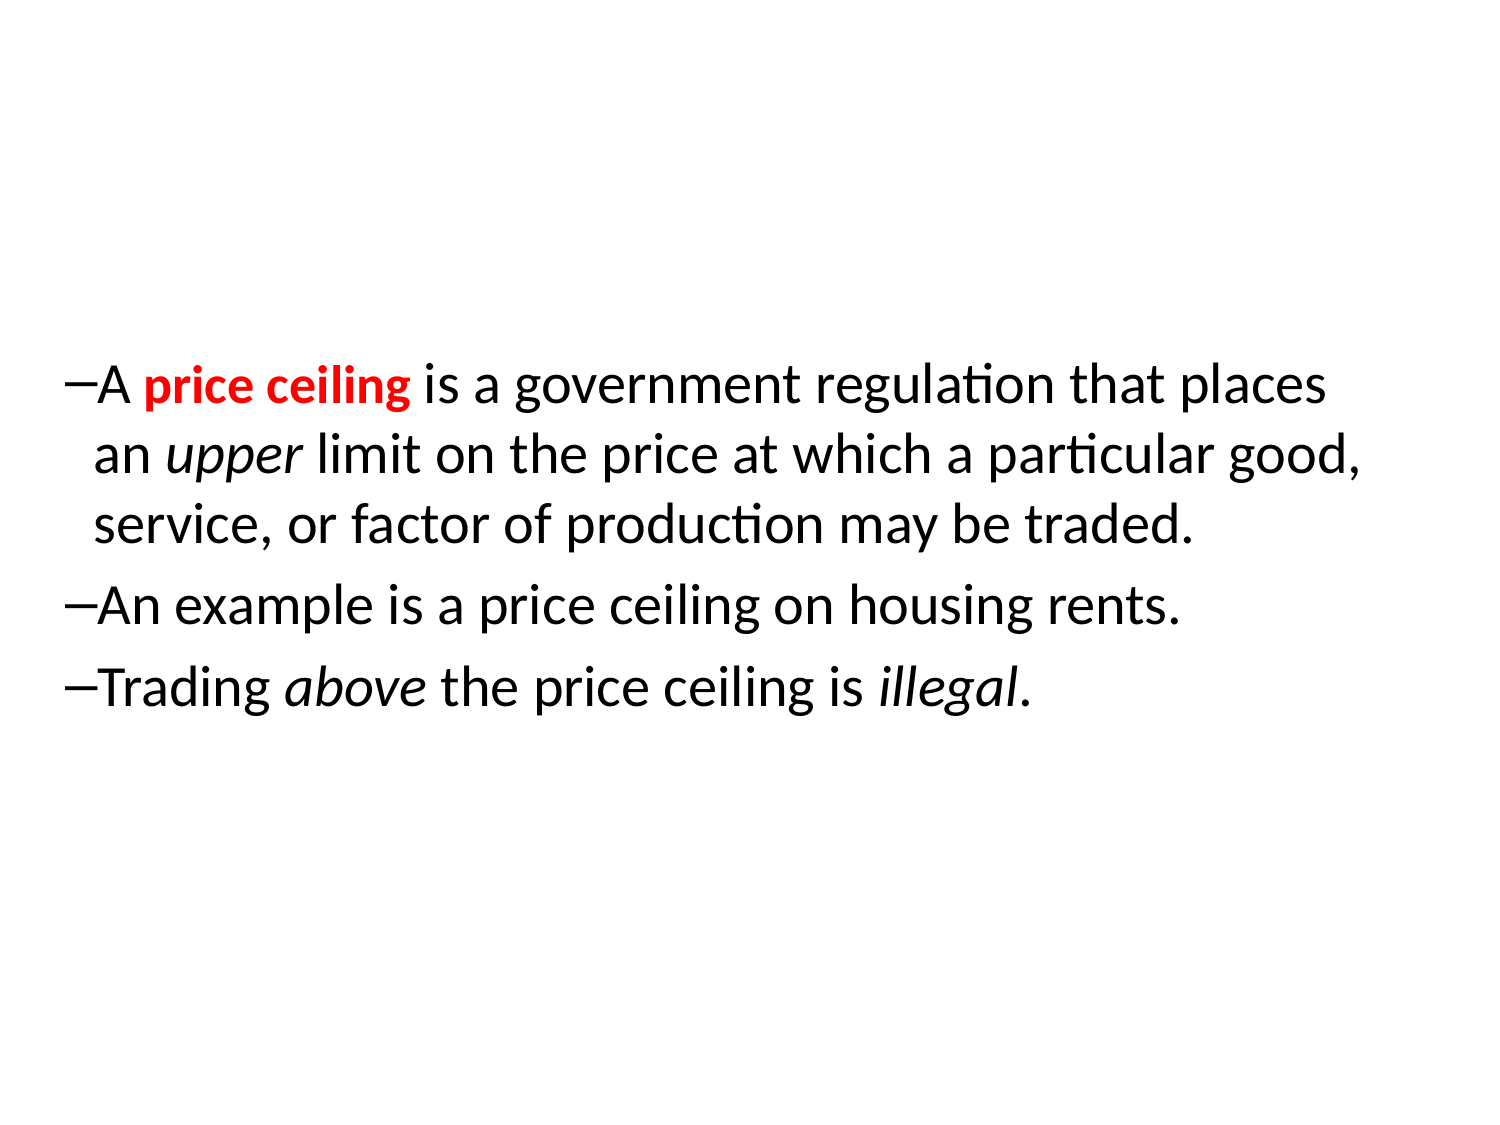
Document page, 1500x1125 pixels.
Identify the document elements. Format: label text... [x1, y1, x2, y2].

list A price ceiling is a government regulation that places an upper limit on the price at which a particular good, service, or factor of production may be traded. An example is a price ceiling on housing rents. Trading above the price ceiling is illegal. [50, 337, 1400, 1038]
